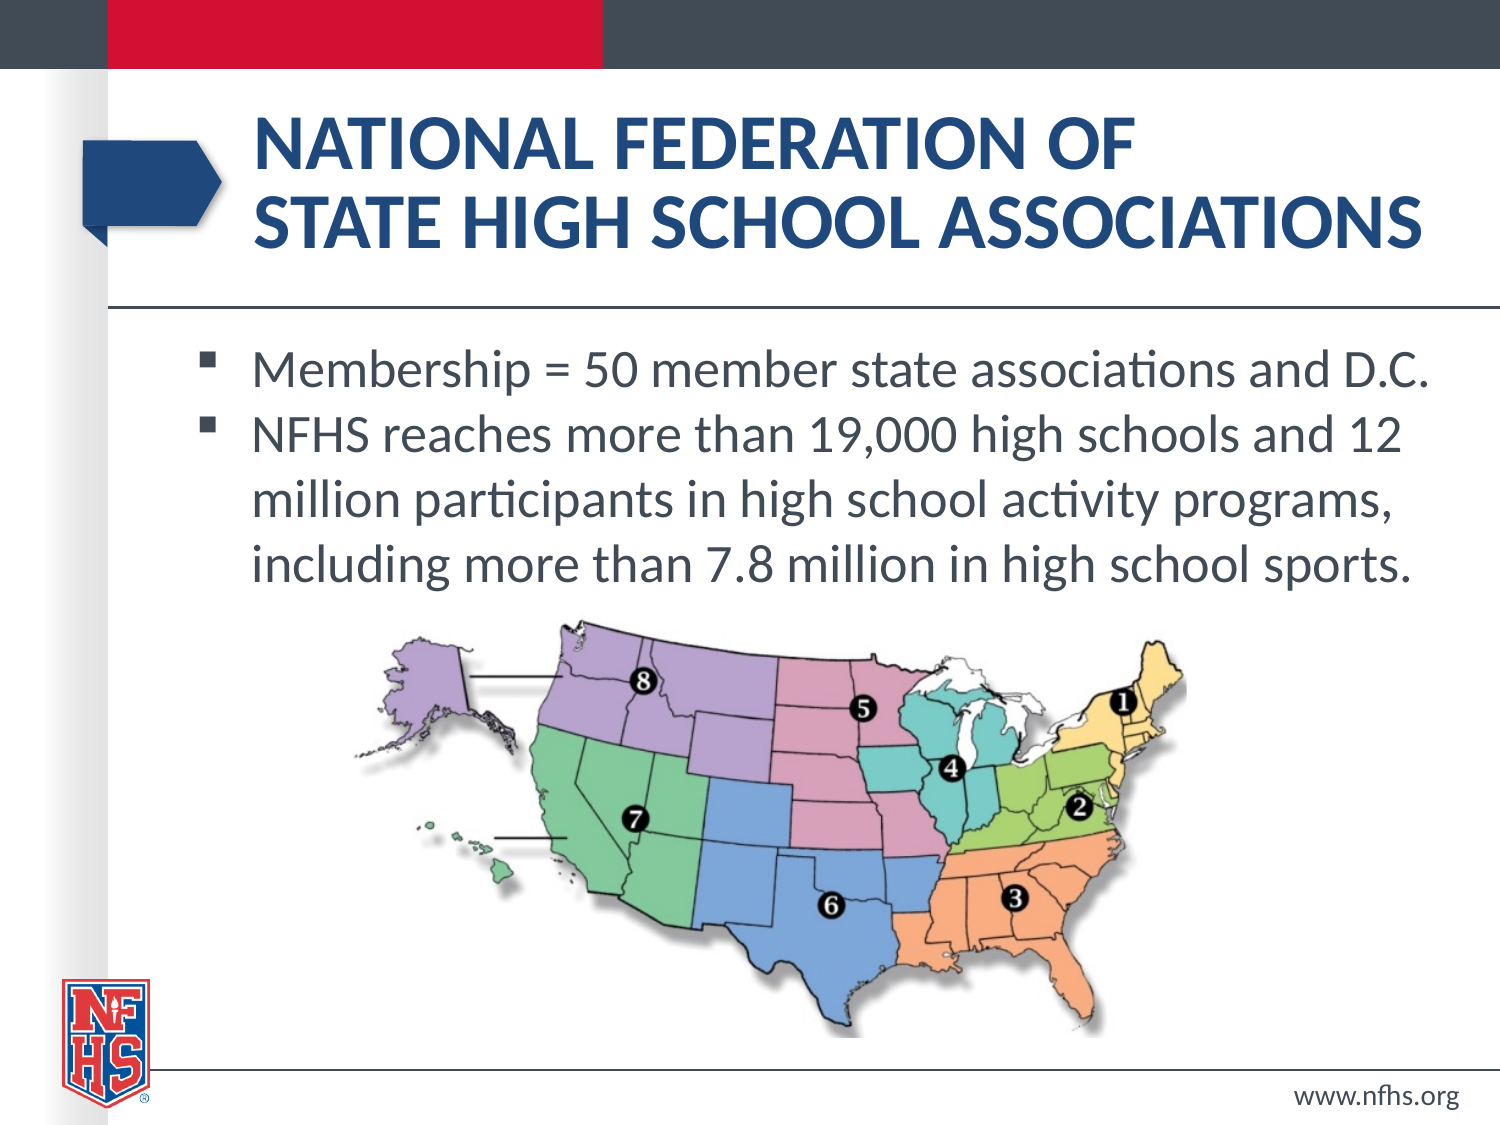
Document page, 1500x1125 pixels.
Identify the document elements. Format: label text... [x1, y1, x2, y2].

title National Federation of State High School Associations [238, 85, 1473, 285]
footer www.nfhs.org [1229, 1069, 1475, 1119]
picture [347, 613, 1187, 1039]
picture [62, 979, 150, 1109]
list Membership = 50 member state associations and D.C. NFHS reaches more than 19,000 high schools and 12 million participants in high school activity programs, including more than 7.8 million in high school sports. [180, 326, 1473, 1039]
